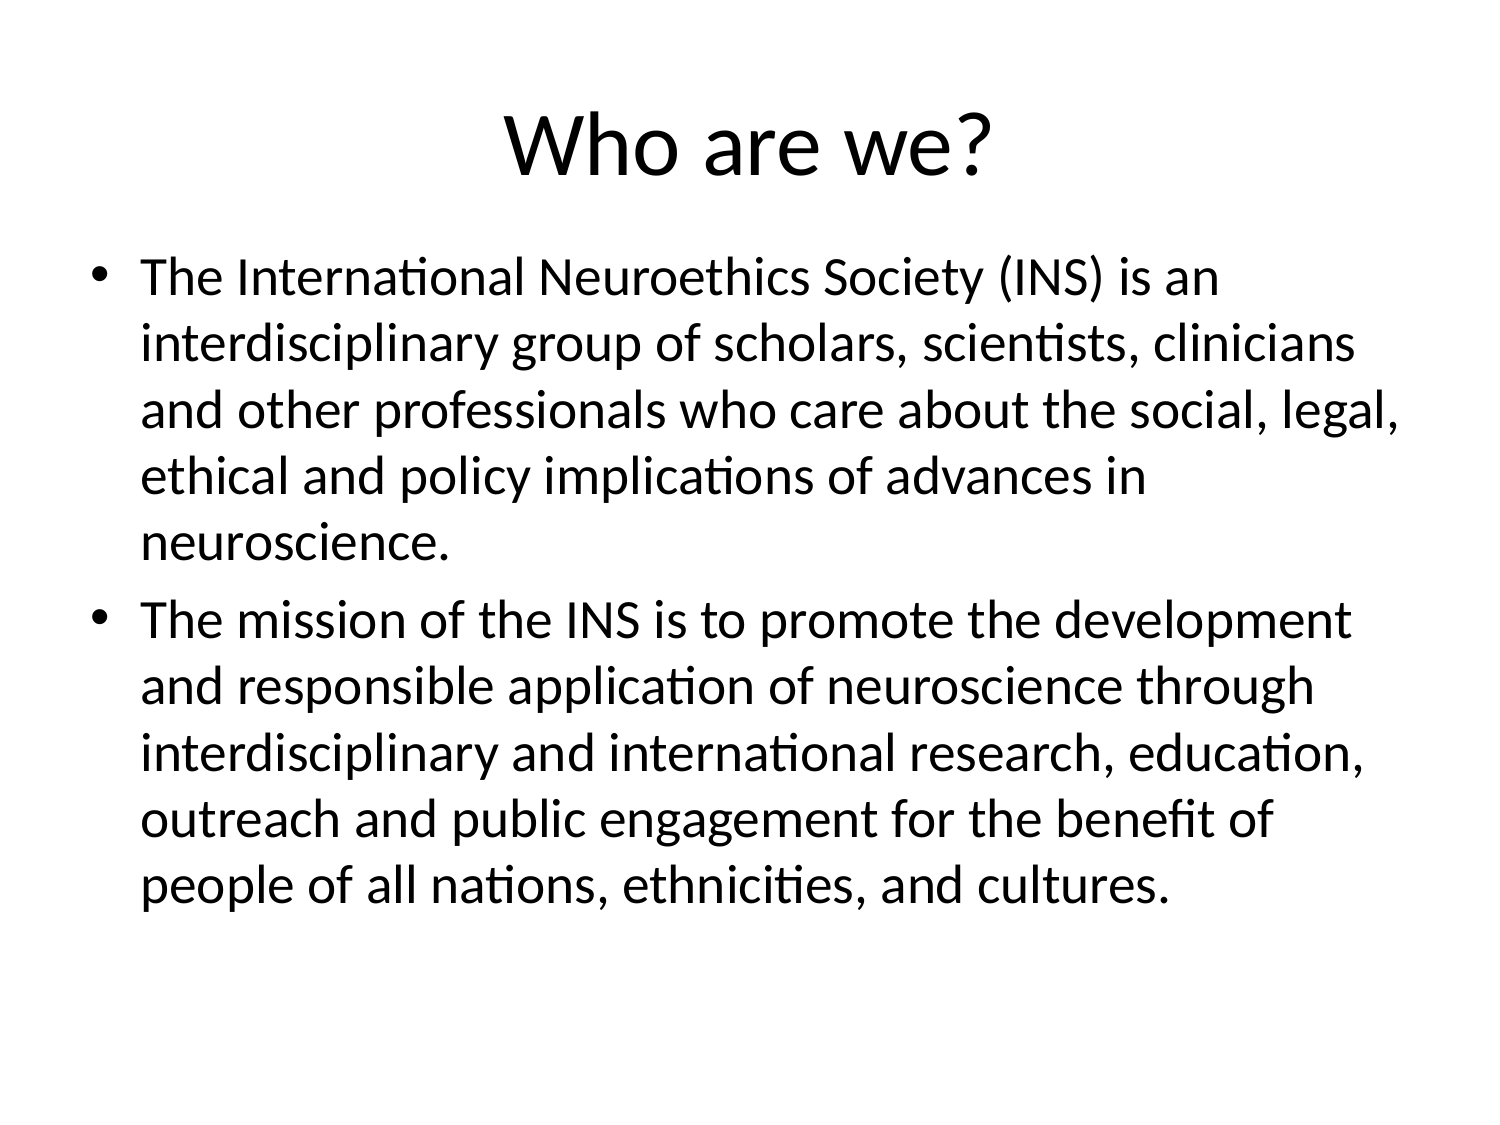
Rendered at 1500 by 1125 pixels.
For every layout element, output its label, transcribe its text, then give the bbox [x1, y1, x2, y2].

list The International Neuroethics Society (INS) is an interdisciplinary group of scholars, scientists, clinicians and other professionals who care about the social, legal, ethical and policy implications of advances in neuroscience. The mission of the INS is to promote the development and responsible application of neuroscience through interdisciplinary and international research, education, outreach and public engagement for the benefit of people of all nations, ethnicities, and cultures. [75, 232, 1425, 975]
title Who are we? [75, 45, 1425, 232]
